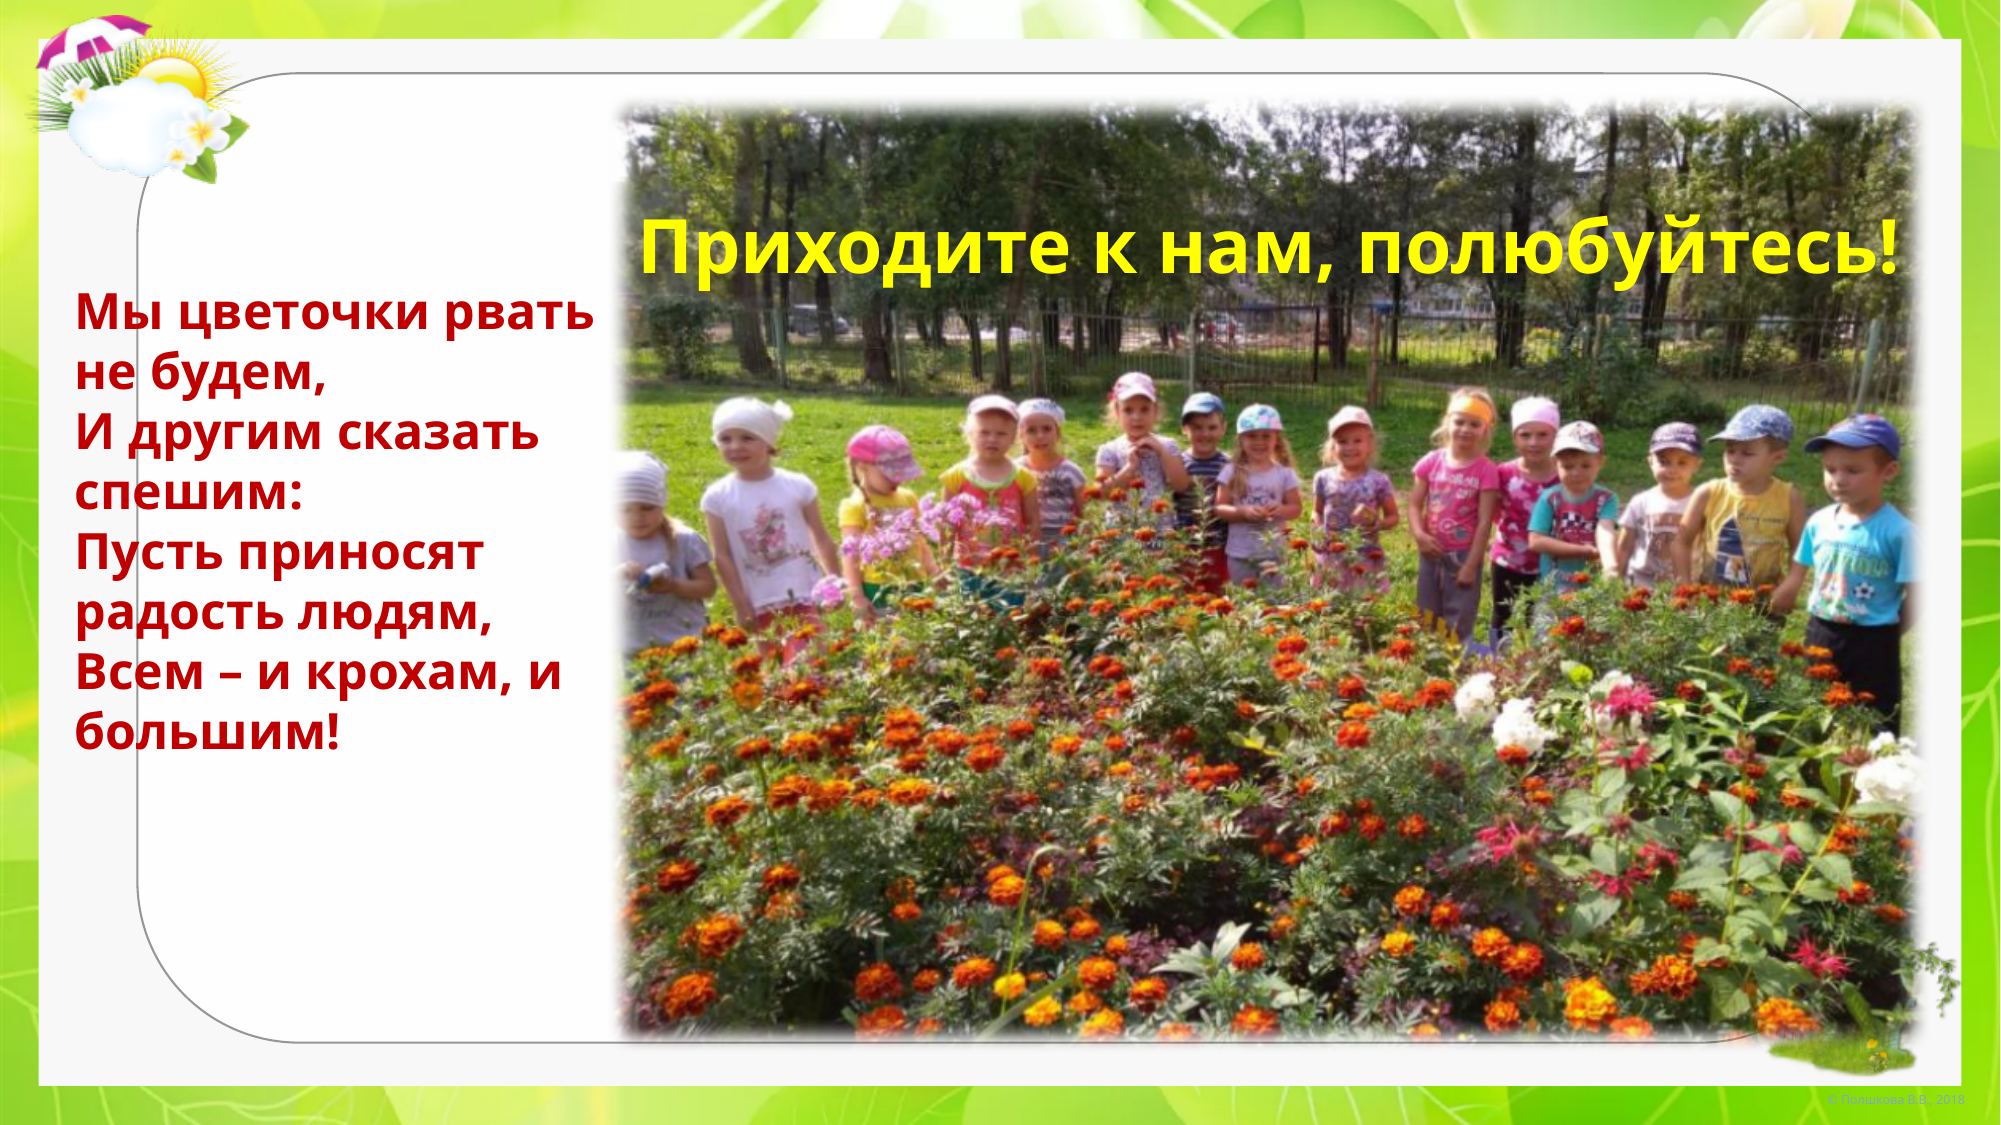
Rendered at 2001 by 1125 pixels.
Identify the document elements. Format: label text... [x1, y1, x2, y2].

text_box Мы цветочки рвать не будем, И другим сказать спешим: Пусть приносят радость людям, Всем – и крохам, и большим! [60, 272, 603, 947]
picture [0, 0, 2001, 1125]
